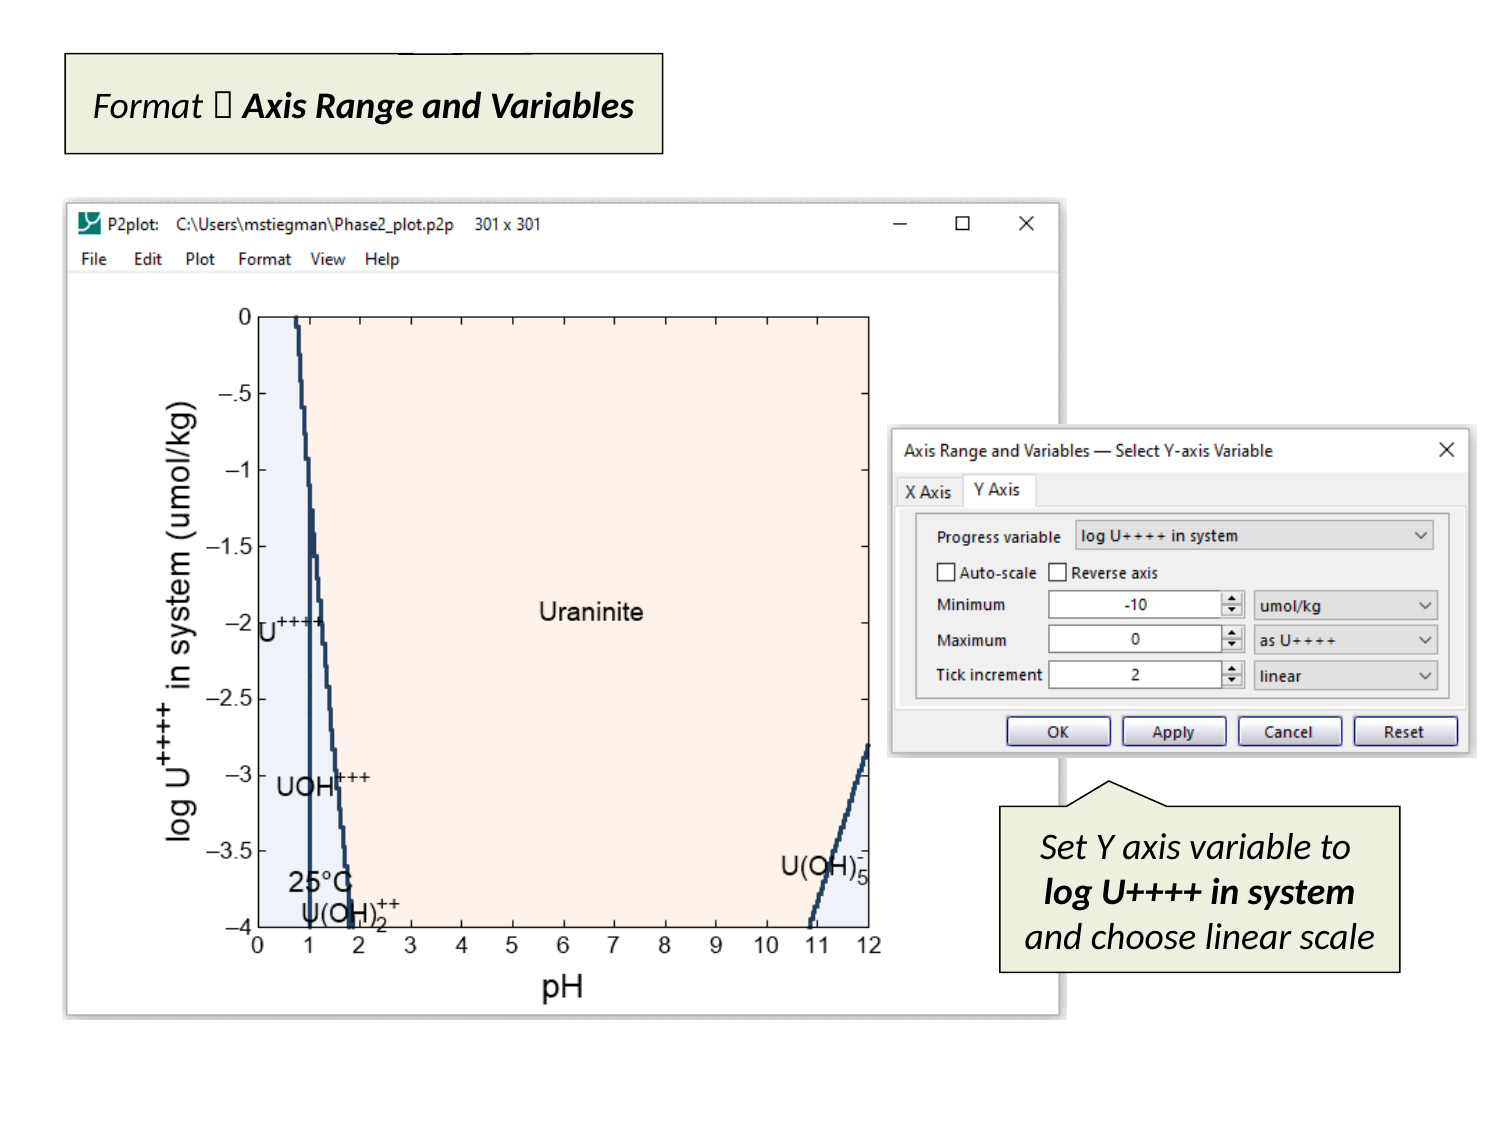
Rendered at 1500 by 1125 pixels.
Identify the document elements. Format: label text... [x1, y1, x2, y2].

text_box Format  Axis Range and Variables [65, 53, 663, 154]
text_box Set Y axis variable to log U++++ in system and choose linear scale [1071, 781, 1400, 973]
picture [62, 197, 1477, 1020]
